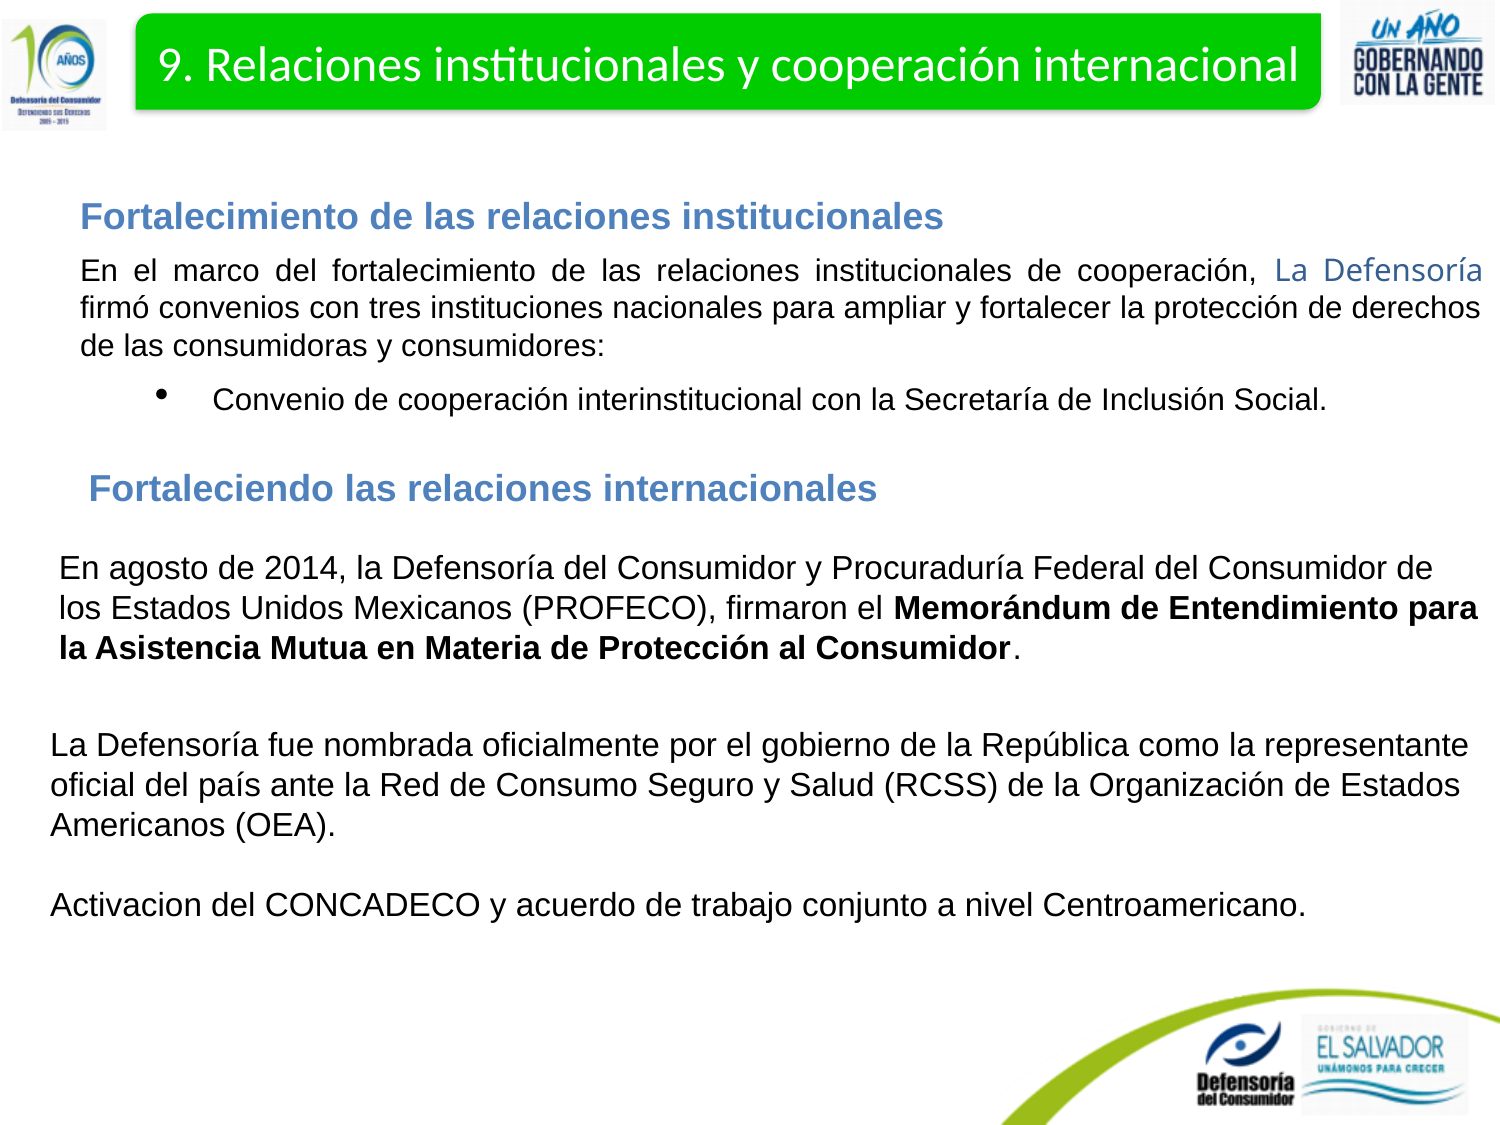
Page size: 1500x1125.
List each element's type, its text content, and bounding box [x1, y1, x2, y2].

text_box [135, 13, 1322, 110]
picture [998, 986, 1500, 1125]
text_box Fortalecimiento de las relaciones institucionales [0, 184, 1488, 245]
text_box En agosto de 2014, la Defensoría del Consumidor y Procuraduría Federal del Consumidor de los Estados Unidos Mexicanos (PROFECO), firmaron el Memorándum de Entendimiento para la Asistencia Mutua en Materia de Protección al Consumidor. [44, 538, 1498, 674]
text_box Fortaleciendo las relaciones internacionales [0, 456, 1439, 516]
text_box En el marco del fortalecimiento de las relaciones institucionales de cooperación, La Defensoría firmó convenios con tres instituciones nacionales para ampliar y fortalecer la protección de derechos de las consumidoras y consumidores: Convenio de cooperación interinstitucional con la Secretaría de Inclusión Social. [0, 242, 1499, 424]
picture [2, 18, 108, 132]
picture [1340, 0, 1495, 105]
text_box La Defensoría fue nombrada oficialmente por el gobierno de la República como la representante oficial del país ante la Red de Consumo Seguro y Salud (RCSS) de la Organización de Estados Americanos (OEA). Activacion del CONCADECO y acuerdo de trabajo conjunto a nivel Centroamericano. [35, 715, 1500, 931]
